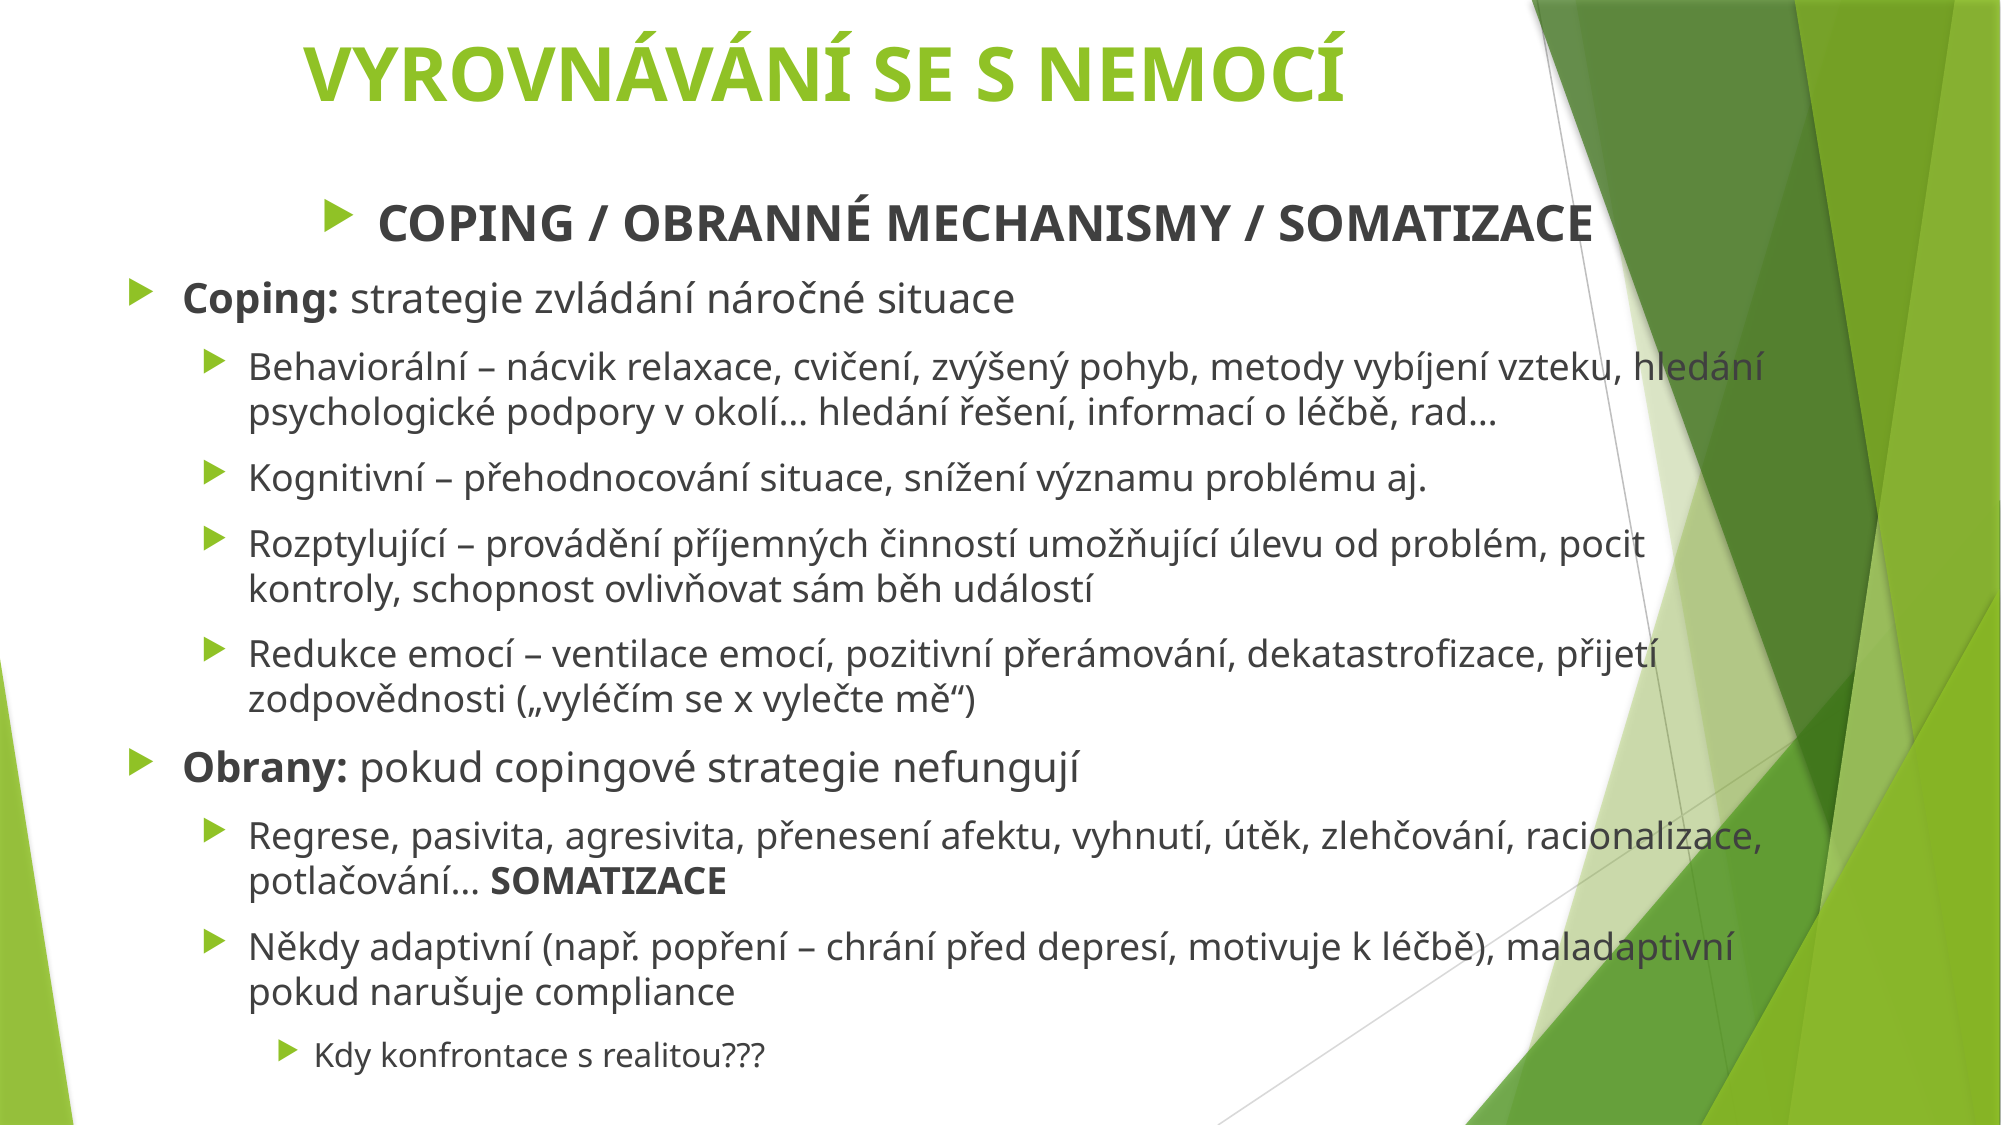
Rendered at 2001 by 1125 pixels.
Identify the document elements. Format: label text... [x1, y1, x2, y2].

list COPING / OBRANNÉ MECHANISMY / SOMATIZACE Coping: strategie zvládání náročné situace Behaviorální – nácvik relaxace, cvičení, zvýšený pohyb, metody vybíjení vzteku, hledání psychologické podpory v okolí… hledání řešení, informací o léčbě, rad… Kognitivní – přehodnocování situace, snížení významu problému aj. Rozptylující – provádění příjemných činností umožňující úlevu od problém, pocit kontroly, schopnost ovlivňovat sám běh událostí Redukce emocí – ventilace emocí, pozitivní přerámování, dekatastrofizace, přijetí zodpovědnosti („vyléčím se x vylečte mě“) Obrany: pokud copingové strategie nefungují Regrese, pasivita, agresivita, přenesení afektu, vyhnutí, útěk, zlehčování, racionalizace, potlačování… SOMATIZACE Někdy adaptivní (např. popření – chrání před depresí, motivuje k léčbě), maladaptivní pokud narušuje compliance Kdy konfrontace s realitou??? [111, 183, 1805, 1106]
title VYROVNÁVÁNÍ SE S NEMOCÍ [120, 19, 1531, 183]
